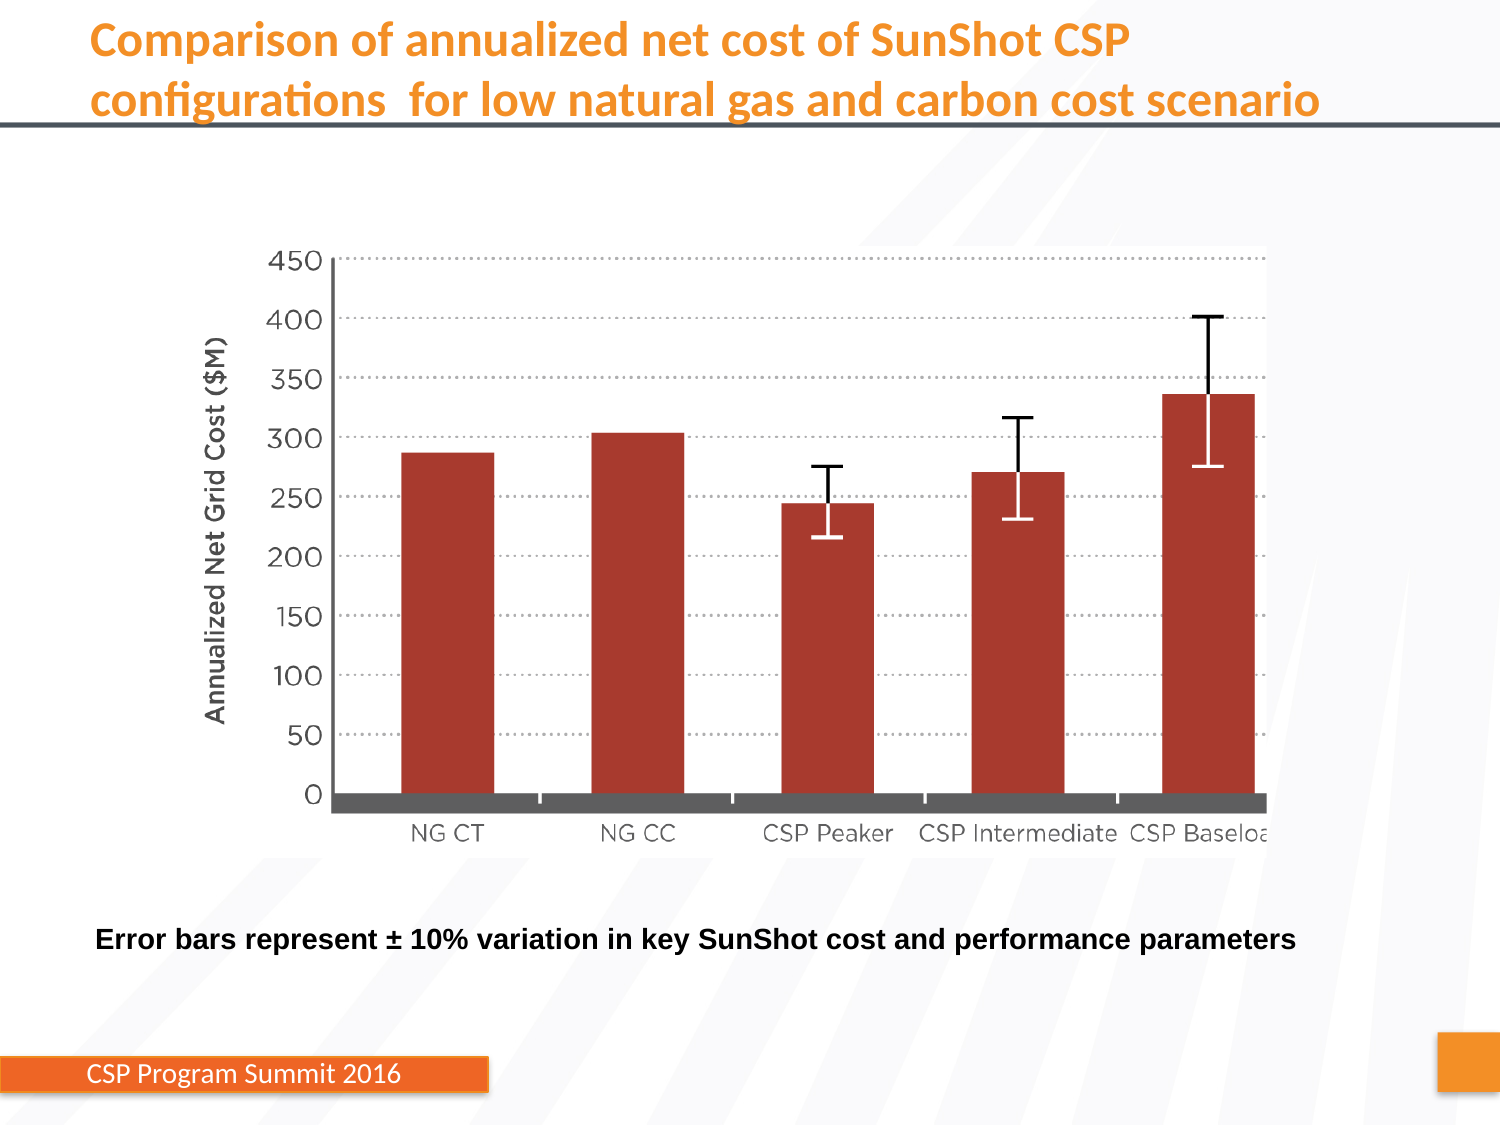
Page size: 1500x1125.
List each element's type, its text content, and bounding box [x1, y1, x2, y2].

title Comparison of annualized net cost of SunShot CSP configurations for low natural gas and carbon cost scenario [75, 19, 1425, 113]
picture [0, 0, 1500, 122]
text_box Error bars represent ± 10% variation in key SunShot cost and performance parameters [79, 912, 1348, 963]
picture [0, 128, 1500, 1125]
